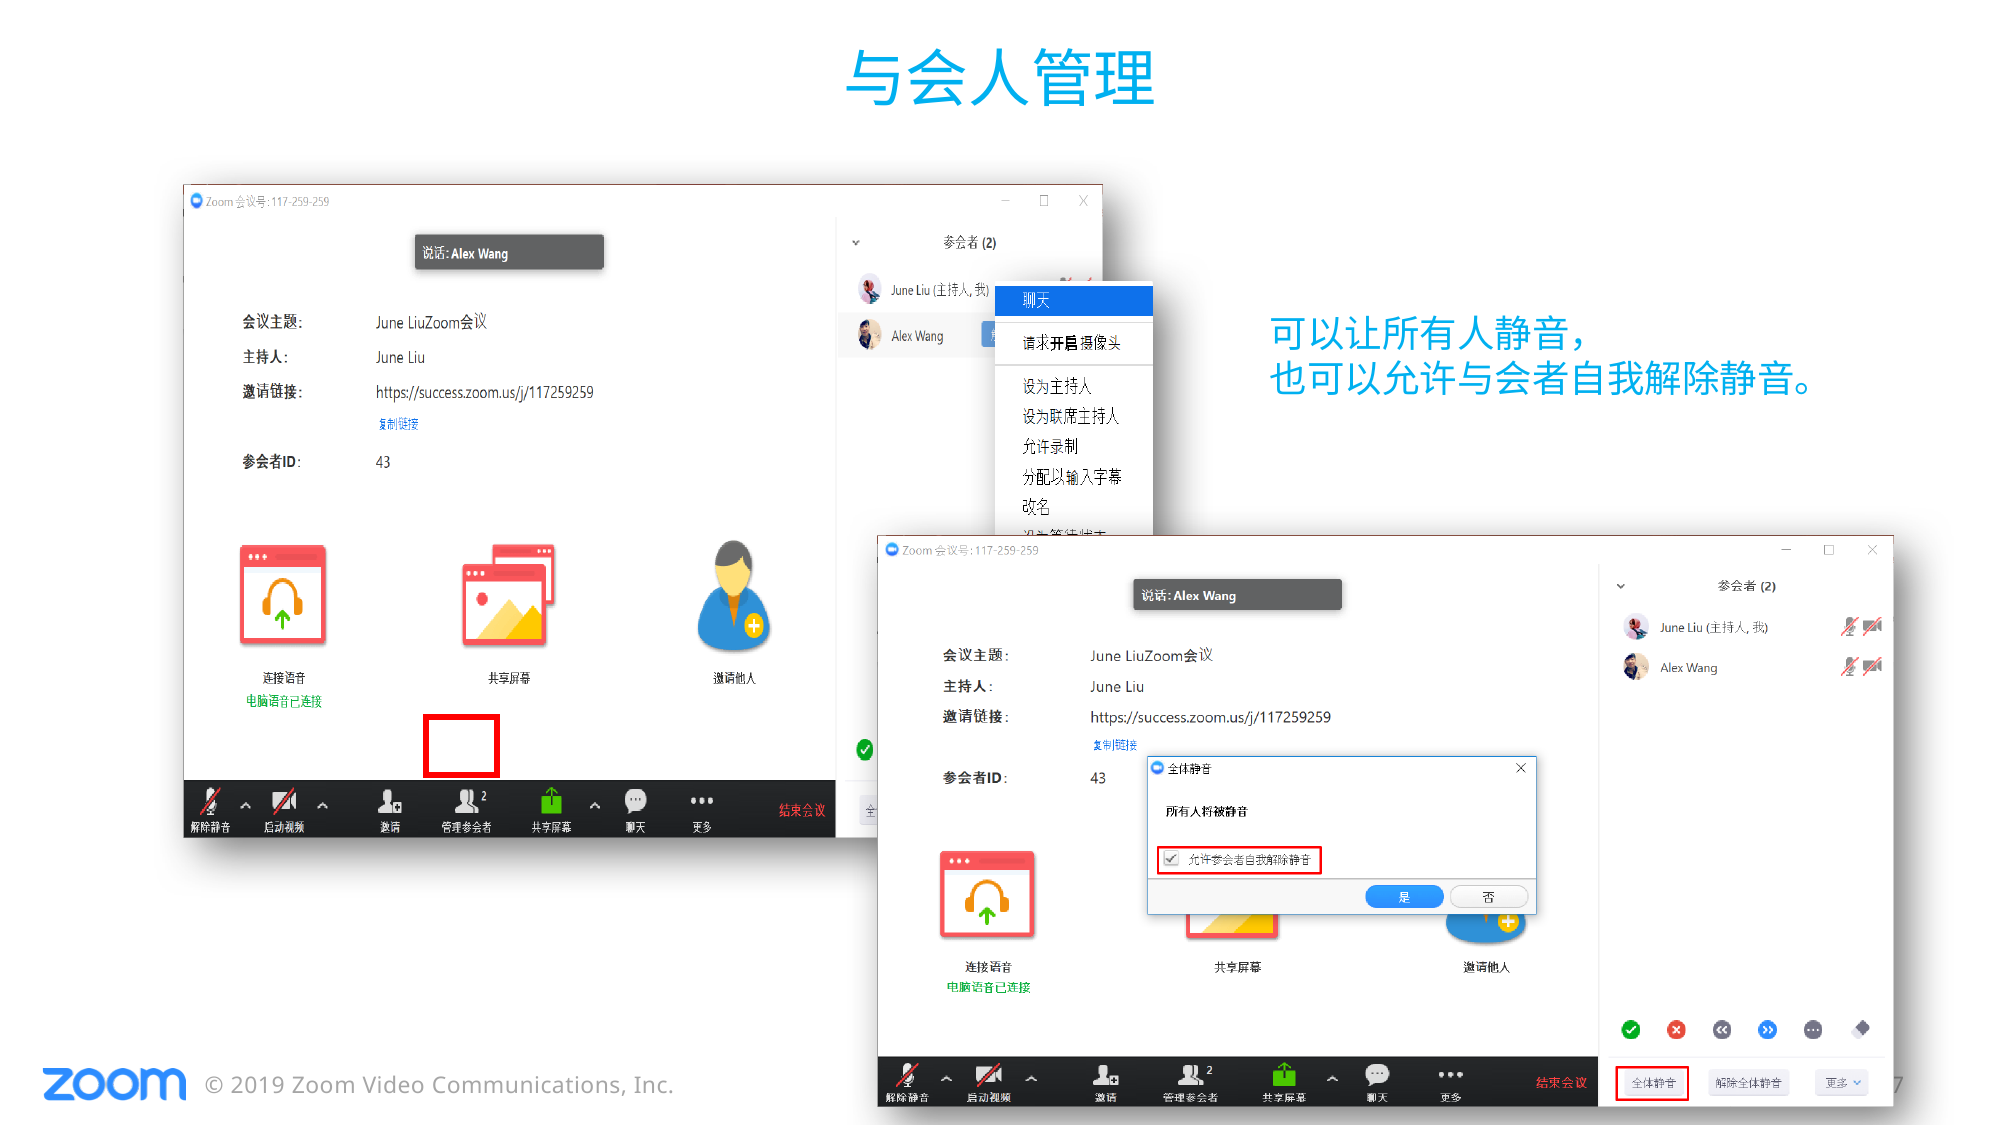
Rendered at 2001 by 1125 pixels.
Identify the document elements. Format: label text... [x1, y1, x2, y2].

text_box 可以让所有人静音， 也可以允许与会者自我解除静音。 [1255, 302, 1877, 408]
picture [42, 1068, 186, 1101]
picture [877, 535, 1894, 1107]
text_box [183, 184, 1153, 838]
text_box 与会人管理 [0, 39, 2000, 123]
